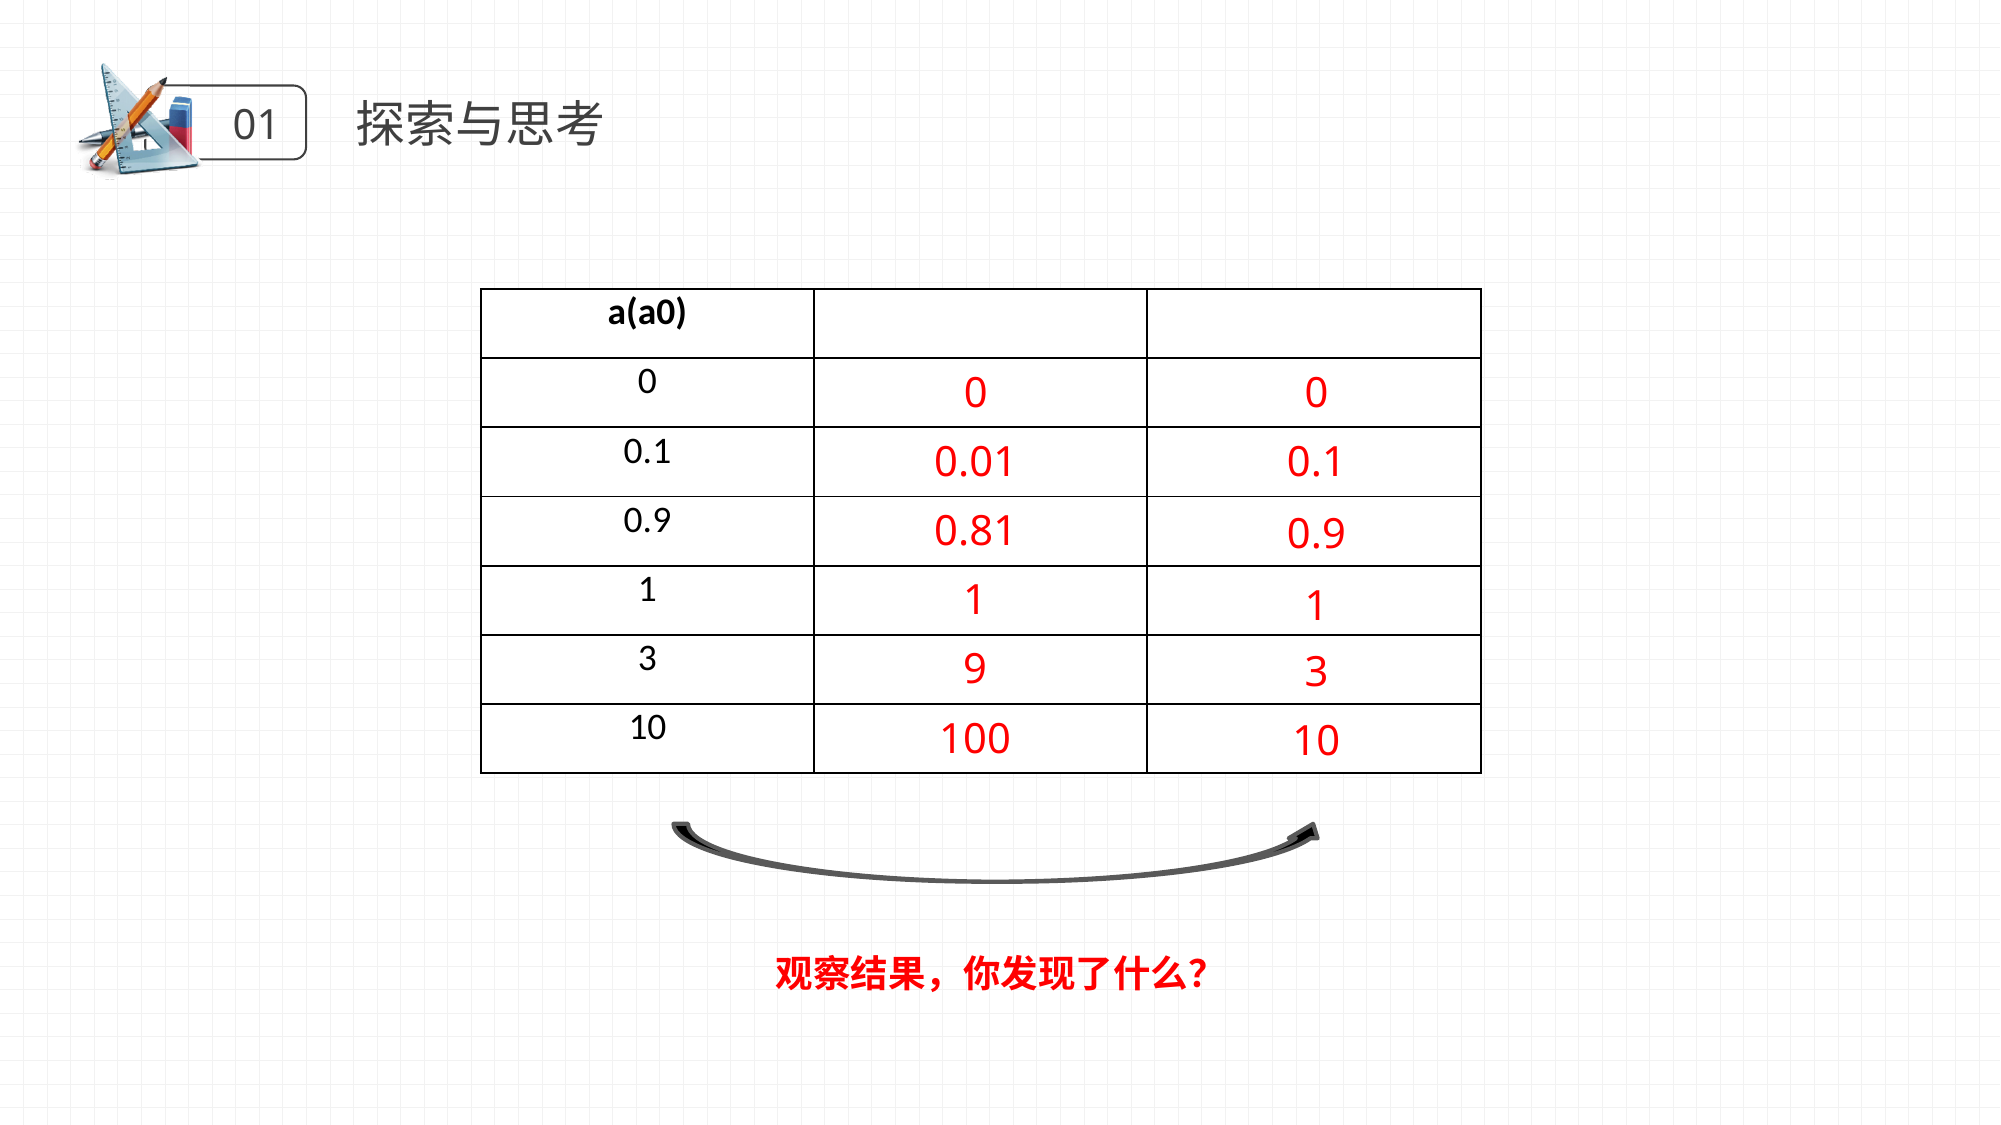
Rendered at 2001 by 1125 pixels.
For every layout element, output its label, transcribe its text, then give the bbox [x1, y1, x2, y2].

text_box 9 [948, 634, 1002, 700]
text_box 0 [948, 358, 1003, 423]
text_box 0.1 [1272, 427, 1361, 493]
text_box 0 [1289, 358, 1344, 423]
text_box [50, 35, 957, 223]
text_box 0.9 [1272, 499, 1361, 565]
text_box 3 [1289, 636, 1344, 702]
text_box 10 [1277, 706, 1356, 772]
text_box 观察结果，你发现了什么？ [664, 942, 1338, 1003]
text_box 0.01 [919, 427, 1033, 493]
text_box 1 [1289, 571, 1344, 636]
text_box 0.81 [919, 496, 1033, 562]
text_box [673, 823, 1318, 882]
text_box 1 [948, 565, 1002, 631]
text_box 100 [924, 704, 1026, 769]
